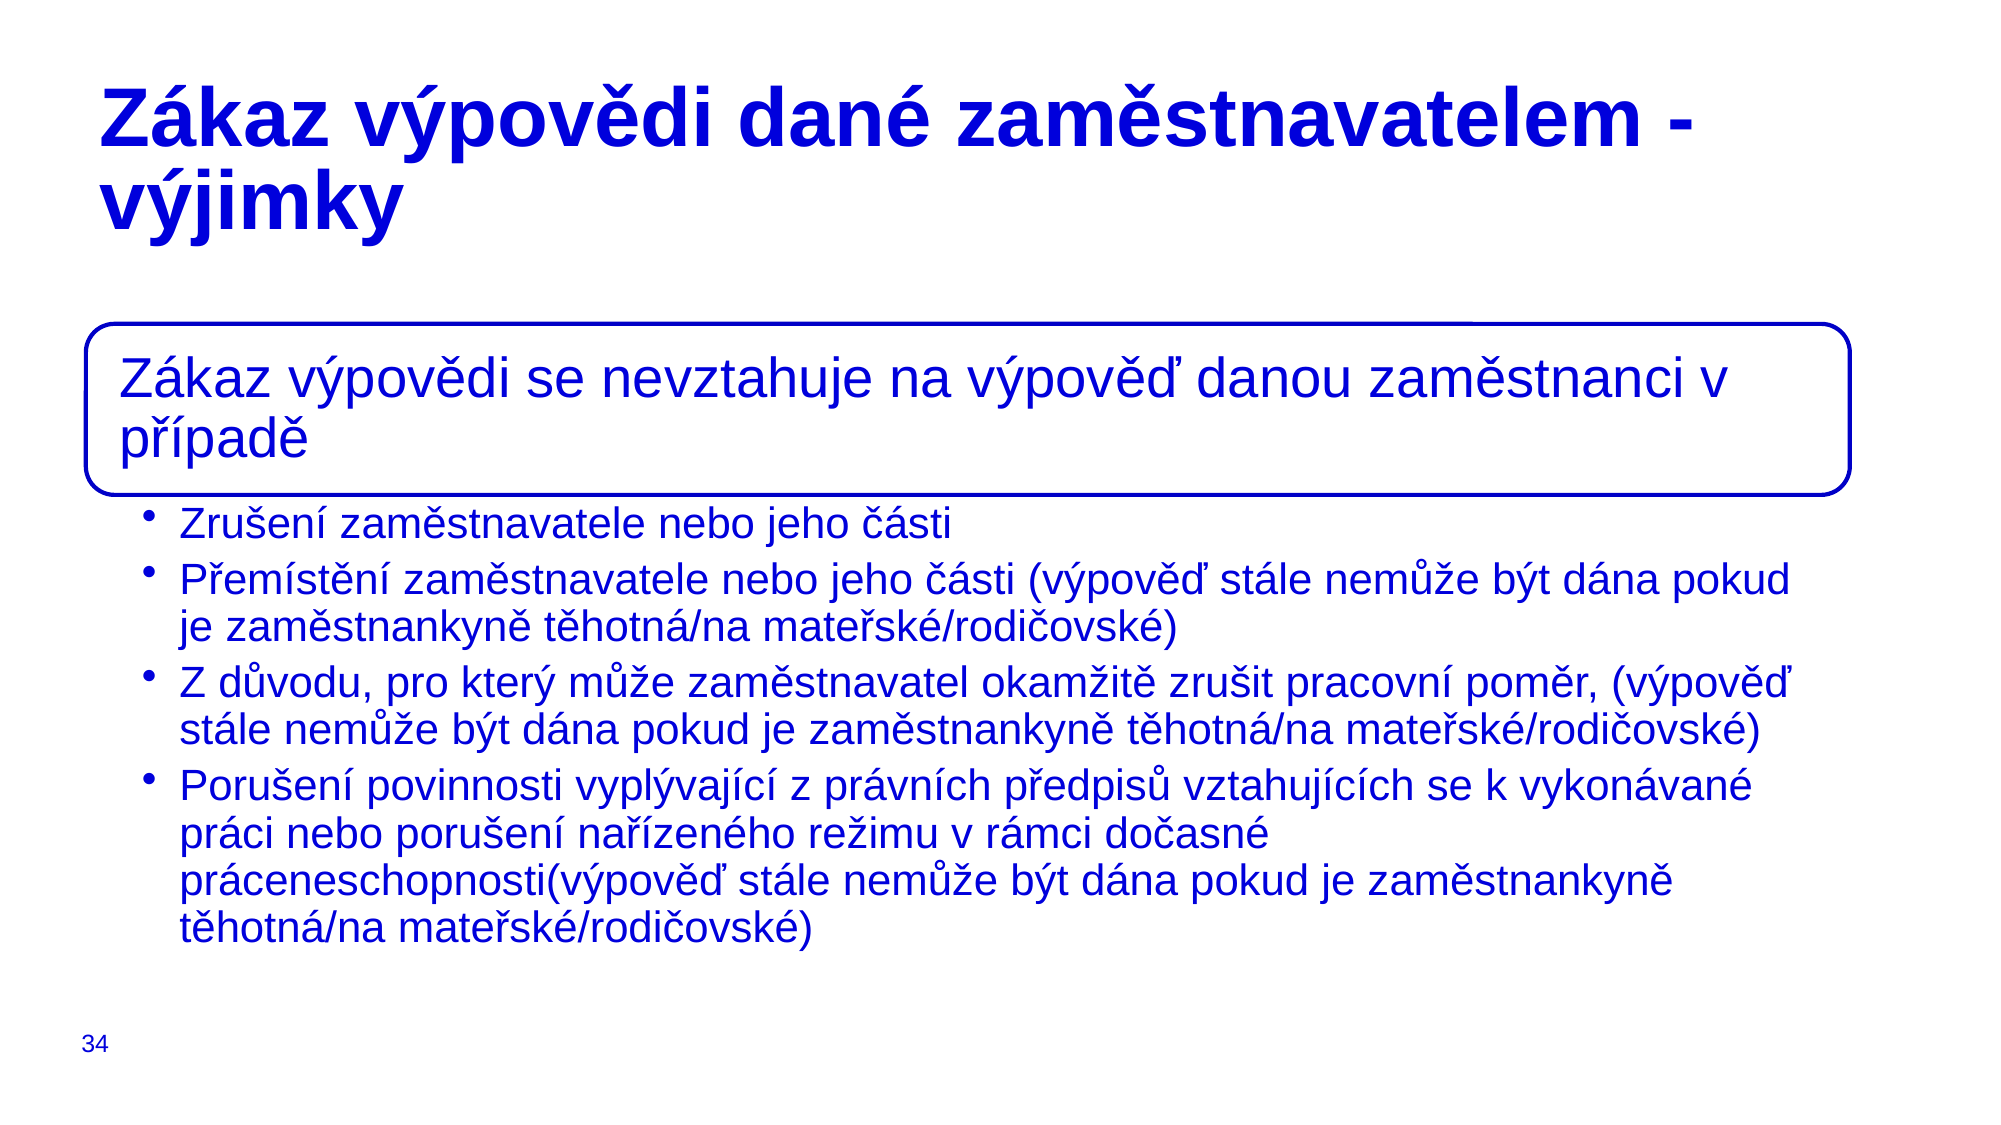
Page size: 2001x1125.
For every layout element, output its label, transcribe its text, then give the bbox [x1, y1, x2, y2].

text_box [85, 308, 1851, 960]
slide_number 34 [67, 1021, 110, 1063]
title Zákaz výpovědi dané zaměstnavatelem - výjimky [99, 58, 1900, 247]
